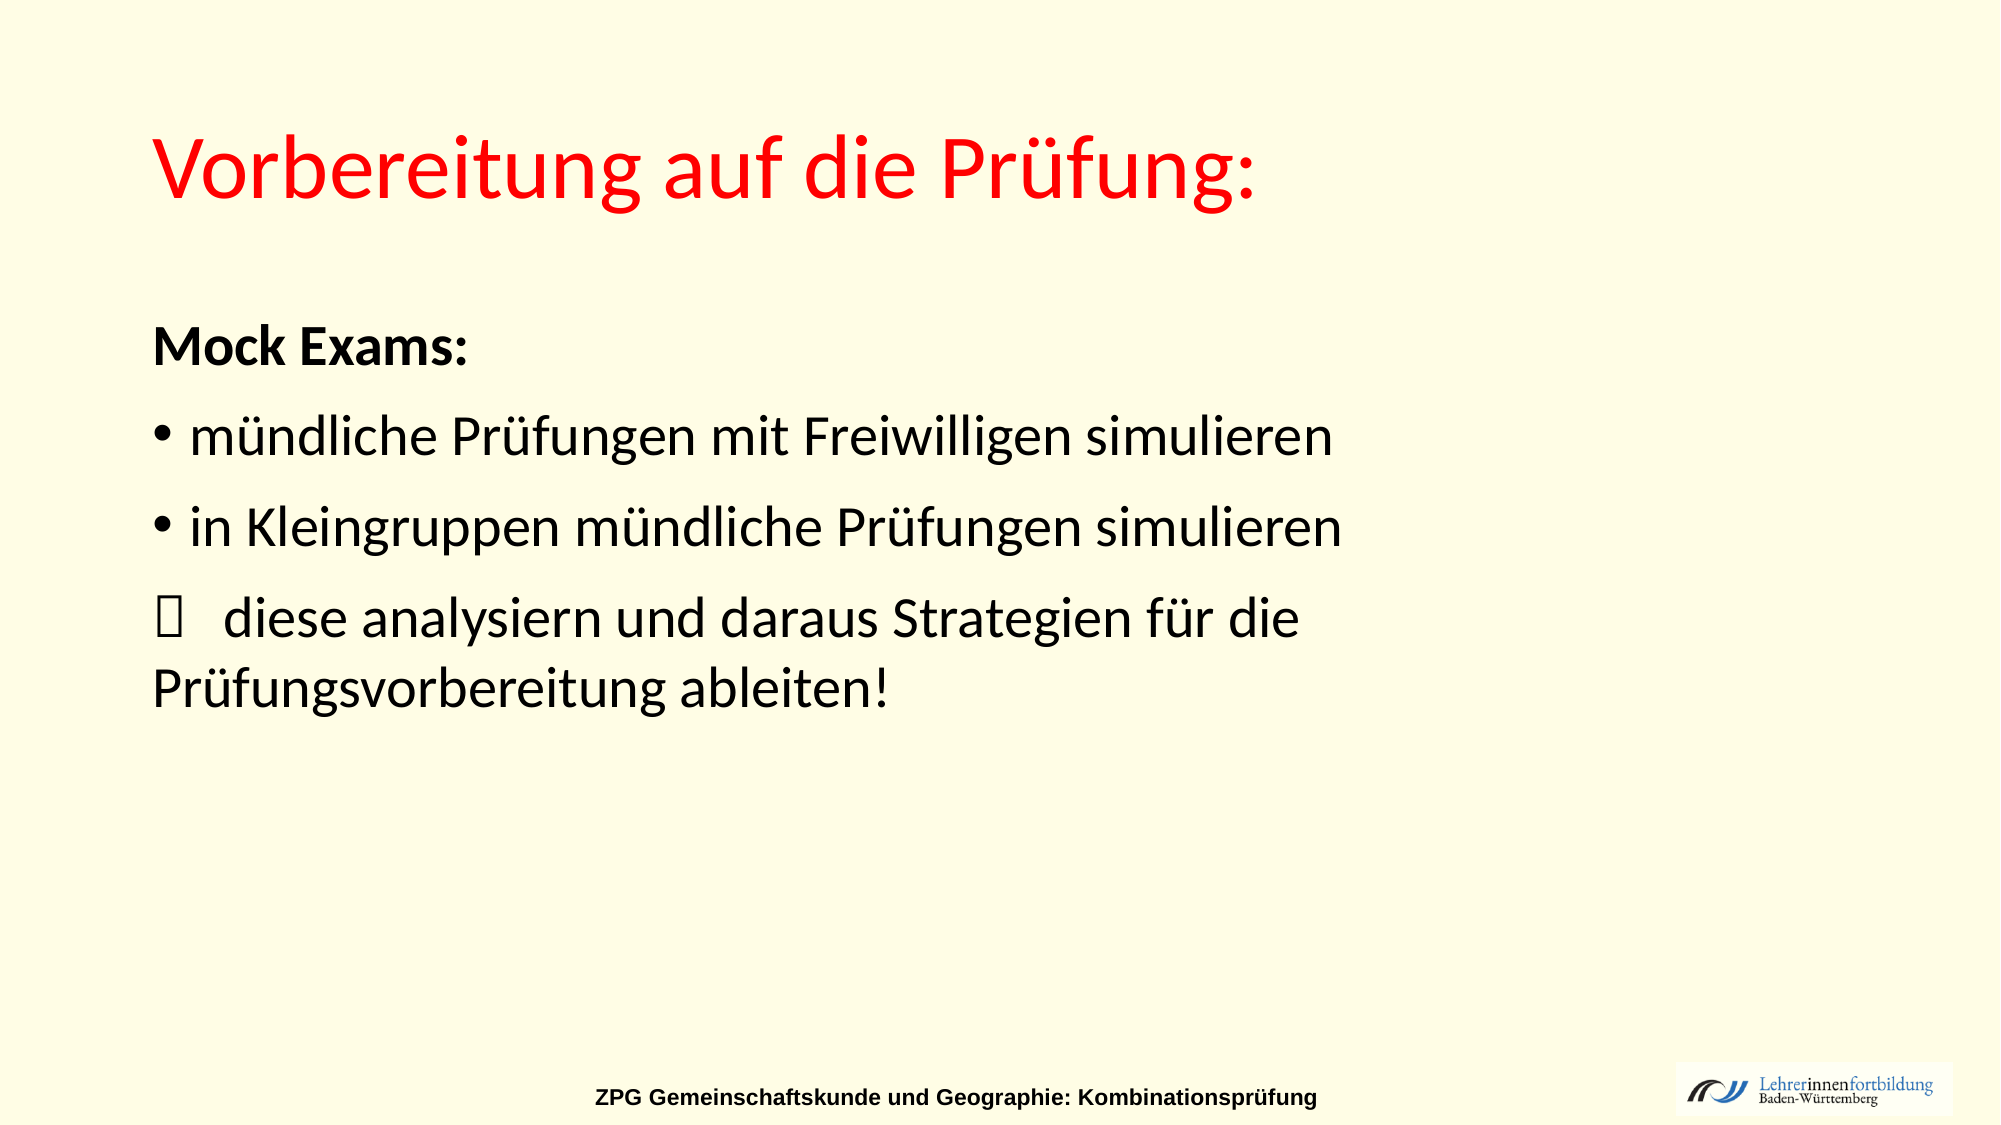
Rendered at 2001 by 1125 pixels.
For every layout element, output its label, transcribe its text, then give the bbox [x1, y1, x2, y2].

text_box Vorbereitung auf die Prüfung: [137, 59, 1863, 278]
picture [1676, 1062, 1953, 1116]
text_box Mock Exams: mündliche Prüfungen mit Freiwilligen simulieren in Kleingruppen mündliche Prüfungen simulieren  diese analysiern und daraus Strategien für die Prüfungsvorbereitung ableiten! [137, 299, 1465, 1014]
